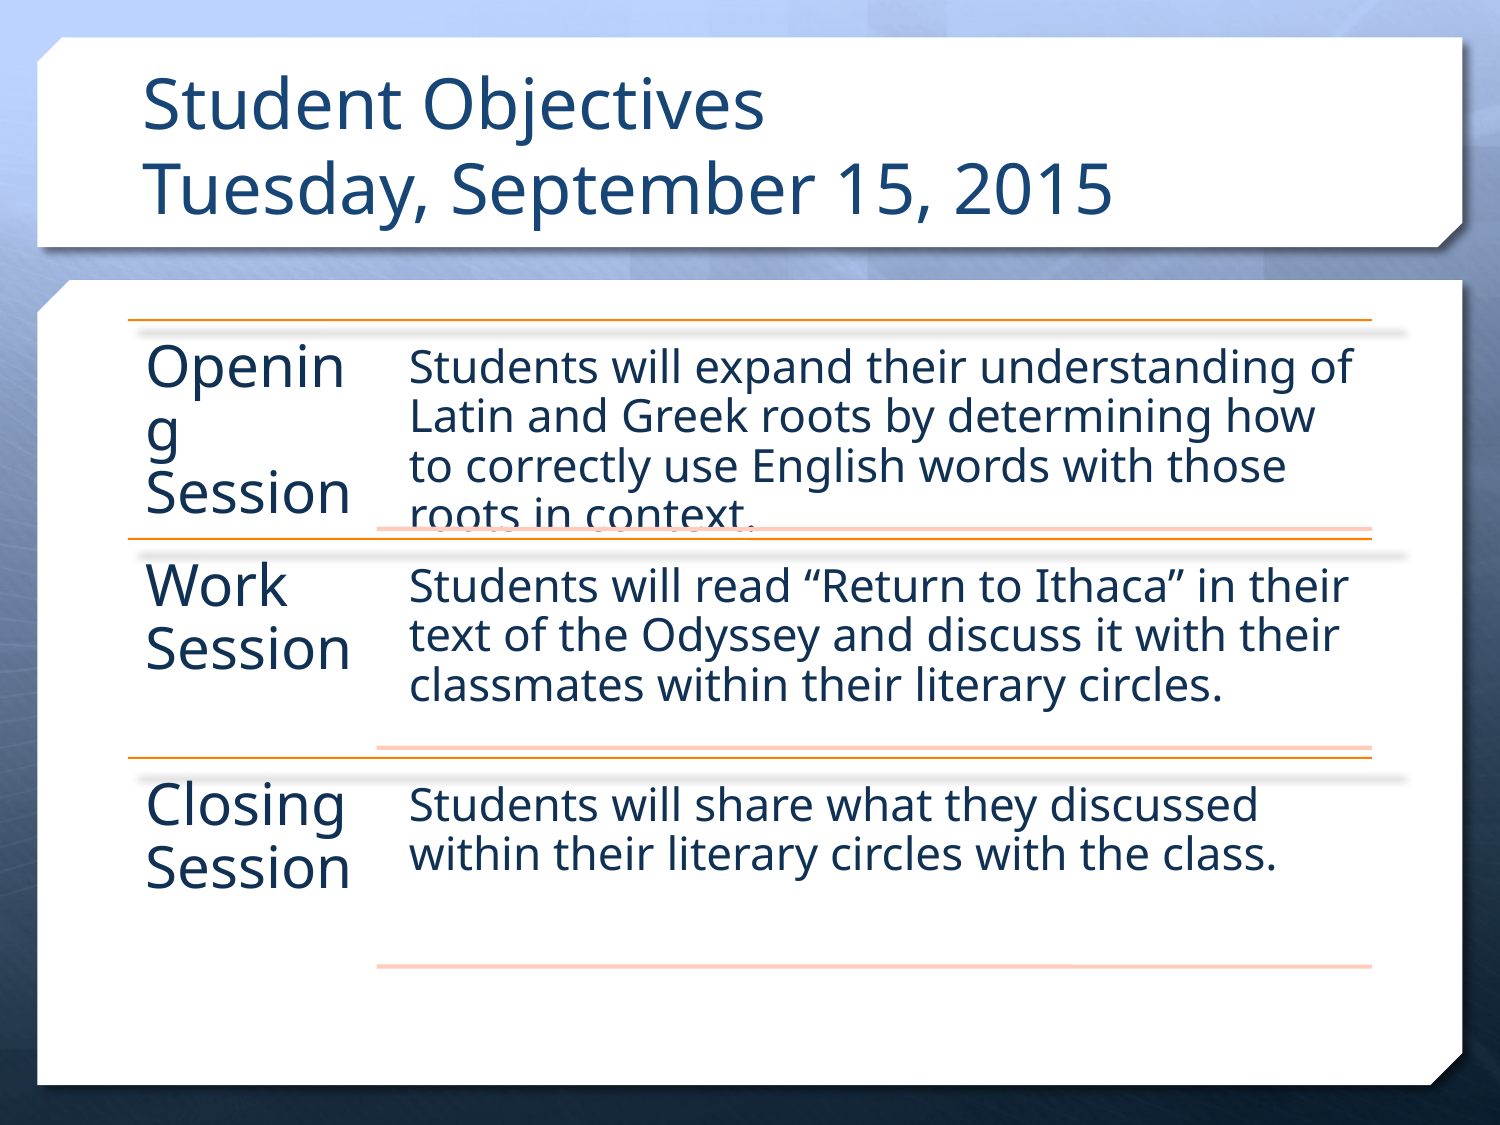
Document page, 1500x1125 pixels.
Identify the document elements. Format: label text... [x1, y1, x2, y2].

title Student Objectives Tuesday, September 15, 2015 [127, 48, 1372, 236]
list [127, 319, 1373, 978]
